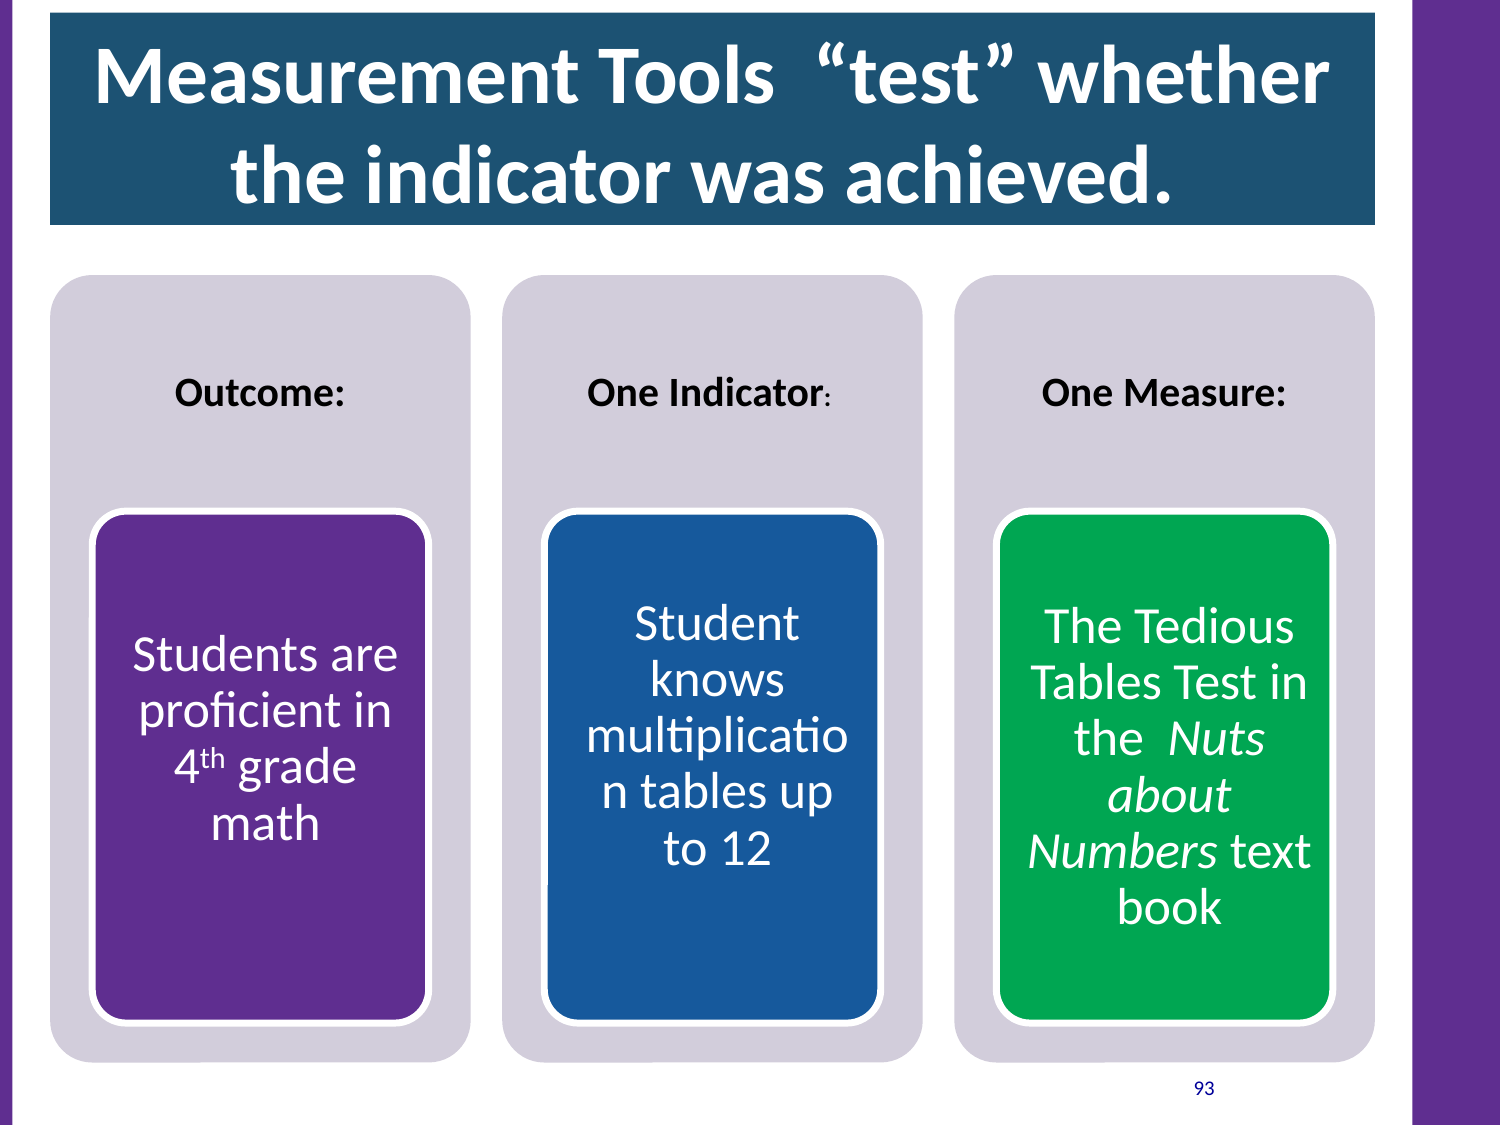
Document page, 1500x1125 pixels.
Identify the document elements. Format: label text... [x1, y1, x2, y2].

slide_number 93 [1067, 1077, 1230, 1112]
list Measurement Tools “test” whether the indicator was achieved. [50, 12, 1375, 225]
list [49, 274, 1376, 1063]
